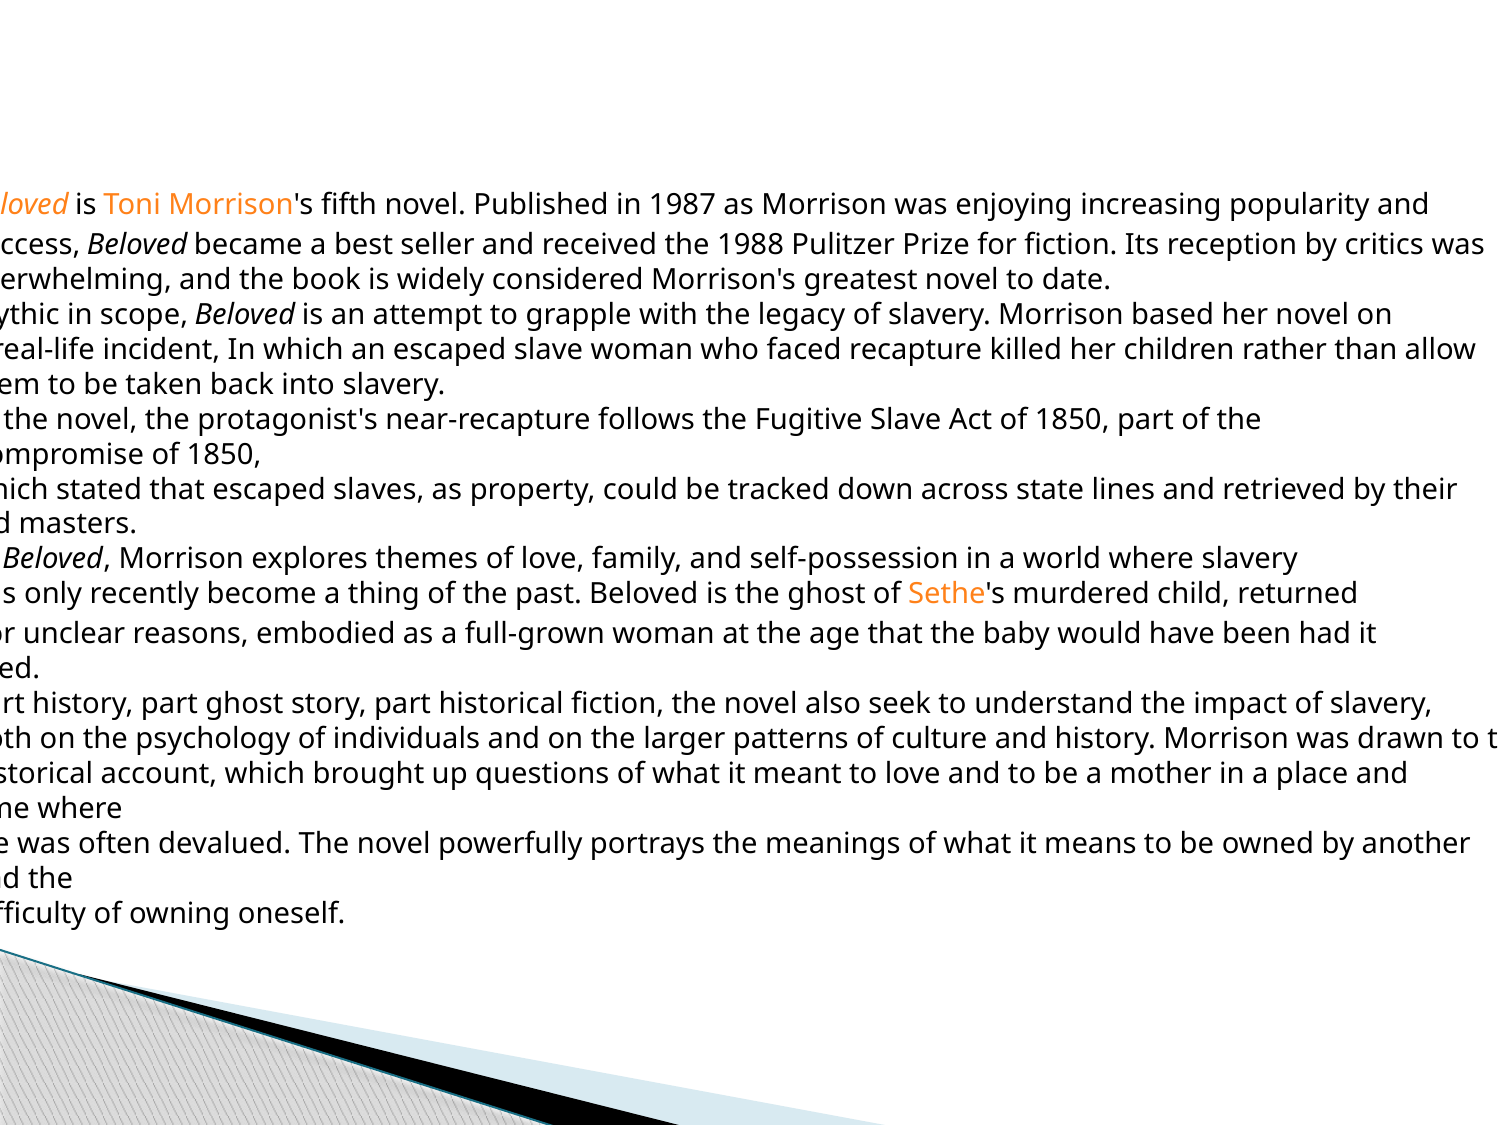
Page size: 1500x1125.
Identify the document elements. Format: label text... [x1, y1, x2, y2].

text_box Beloved is Toni Morrison's fifth novel. Published in 1987 as Morrison was enjoying increasing popularity and success, Beloved became a best seller and received the 1988 Pulitzer Prize for fiction. Its reception by critics was overwhelming, and the book is widely considered Morrison's greatest novel to date. Mythic in scope, Beloved is an attempt to grapple with the legacy of slavery. Morrison based her novel on a real-life incident, In which an escaped slave woman who faced recapture killed her children rather than allow them to be taken back into slavery. In the novel, the protagonist's near-recapture follows the Fugitive Slave Act of 1850, part of the Compromise of 1850, which stated that escaped slaves, as property, could be tracked down across state lines and retrieved by their old masters. In Beloved, Morrison explores themes of love, family, and self-possession in a world where slavery has only recently become a thing of the past. Beloved is the ghost of Sethe's murdered child, returned for unclear reasons, embodied as a full-grown woman at the age that the baby would have been had it lived. Part history, part ghost story, part historical fiction, the novel also seek to understand the impact of slavery, both on the psychology of individuals and on the larger patterns of culture and history. Morrison was drawn to the historical account, which brought up questions of what it meant to love and to be a mother in a place and time where life was often devalued. The novel powerfully portrays the meanings of what it means to be owned by another and the difficulty of owning oneself. [0, 65, 1500, 937]
